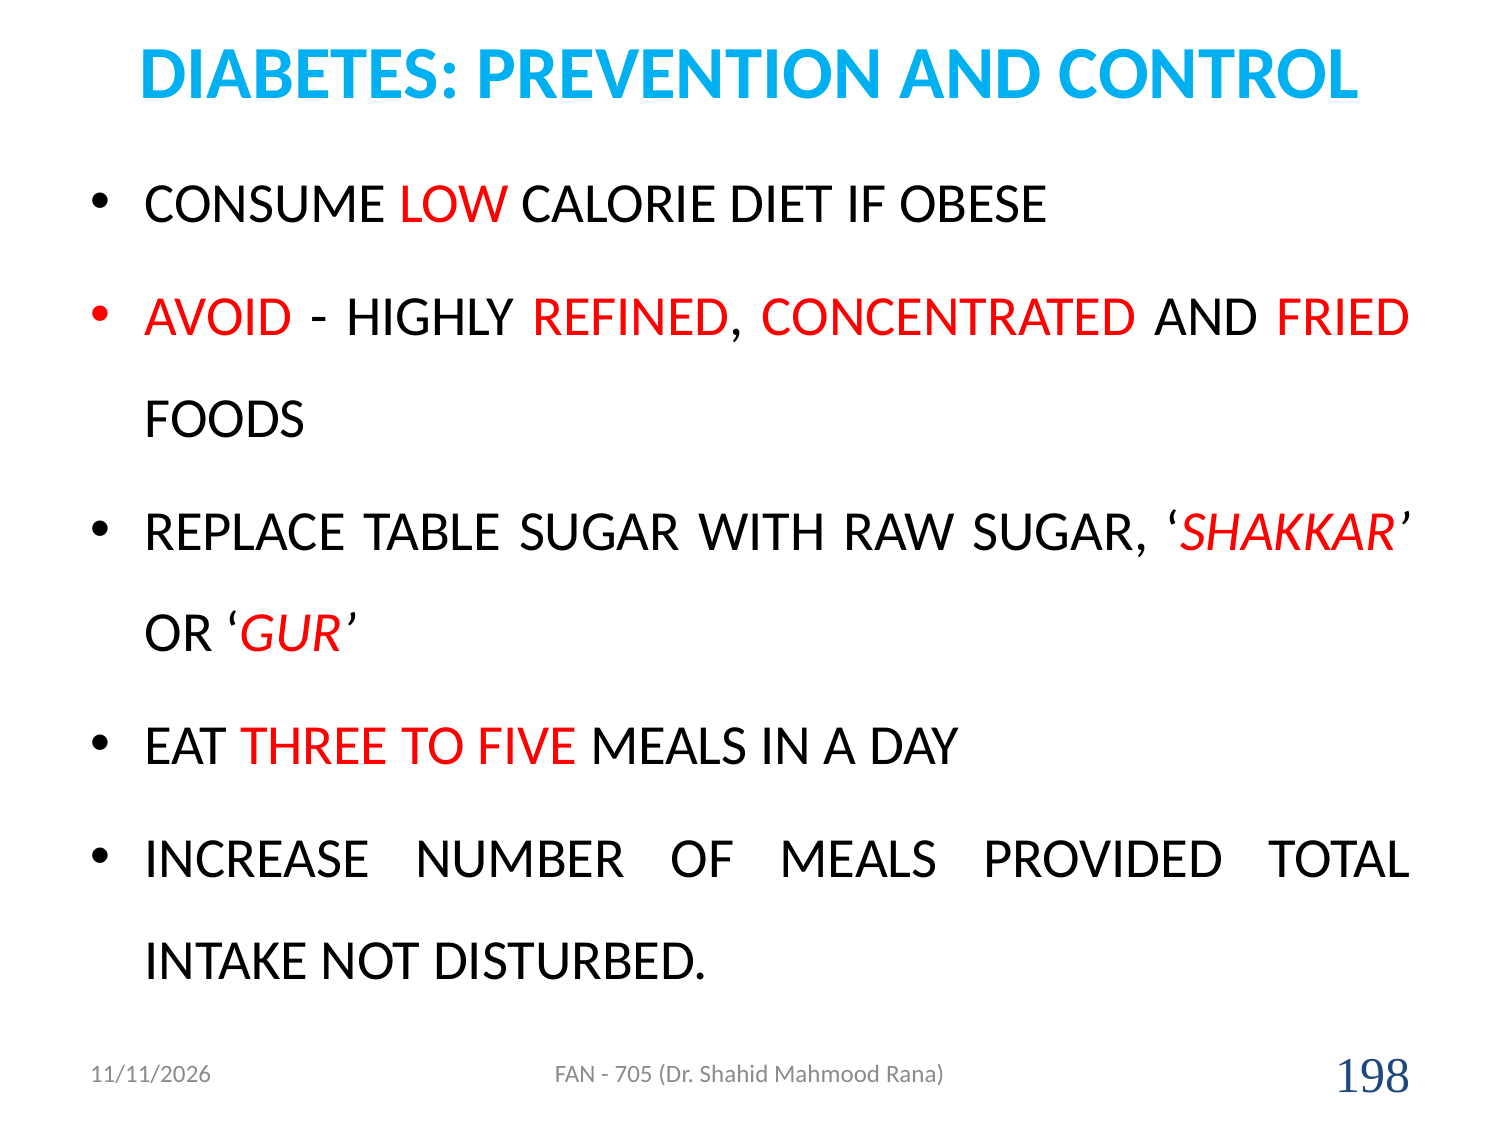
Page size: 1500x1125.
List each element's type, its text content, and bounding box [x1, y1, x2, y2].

list CONSUME LOW CALORIE DIET IF OBESE AVOID - HIGHLY REFINED, CONCENTRATED AND FRIED FOODS REPLACE TABLE SUGAR WITH RAW SUGAR, ‘SHAKKAR’ OR ‘GUR’ EAT THREE TO FIVE MEALS IN A DAY INCREASE NUMBER OF MEALS PROVIDED TOTAL INTAKE NOT DISTURBED. [75, 125, 1425, 1005]
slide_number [75, 1042, 425, 1103]
footer FAN - 705 (Dr. Shahid Mahmood Rana) [512, 1042, 988, 1103]
title DIABETES: PREVENTION AND CONTROL [75, 4, 1425, 125]
slide_number 198 [1074, 1042, 1425, 1103]
